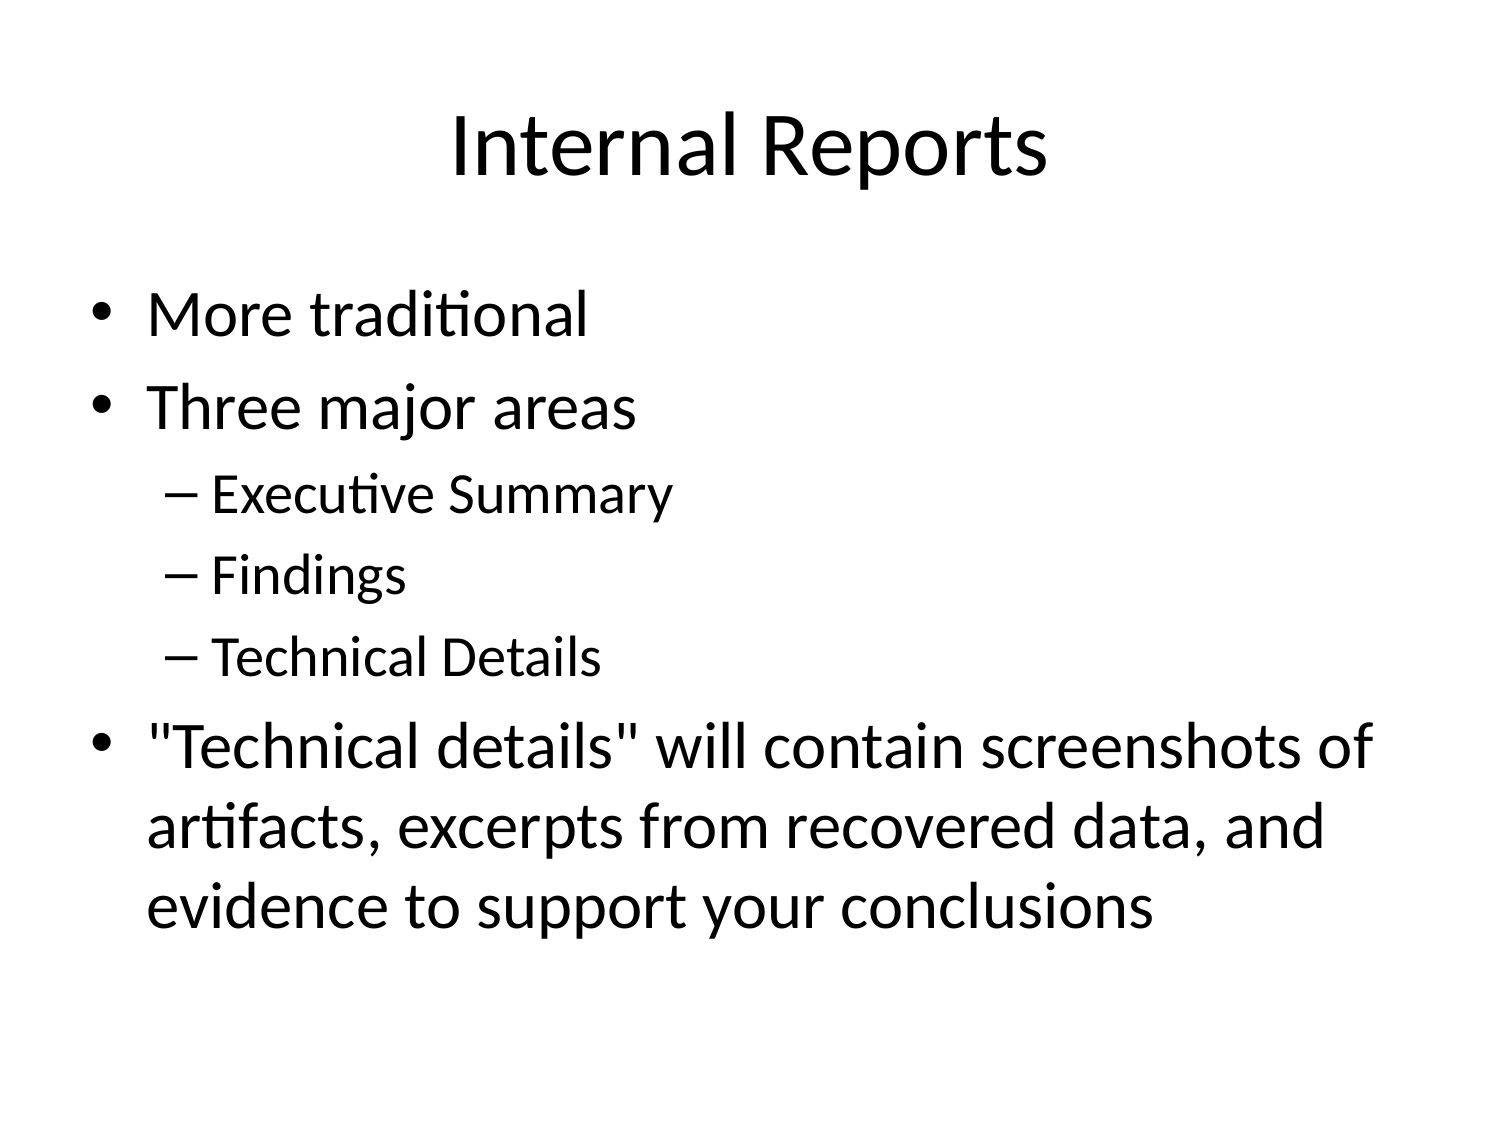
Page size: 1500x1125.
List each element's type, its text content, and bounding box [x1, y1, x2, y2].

list More traditional Three major areas Executive Summary Findings Technical Details "Technical details" will contain screenshots of artifacts, excerpts from recovered data, and evidence to support your conclusions [75, 262, 1425, 1005]
title Internal Reports [75, 45, 1425, 233]
